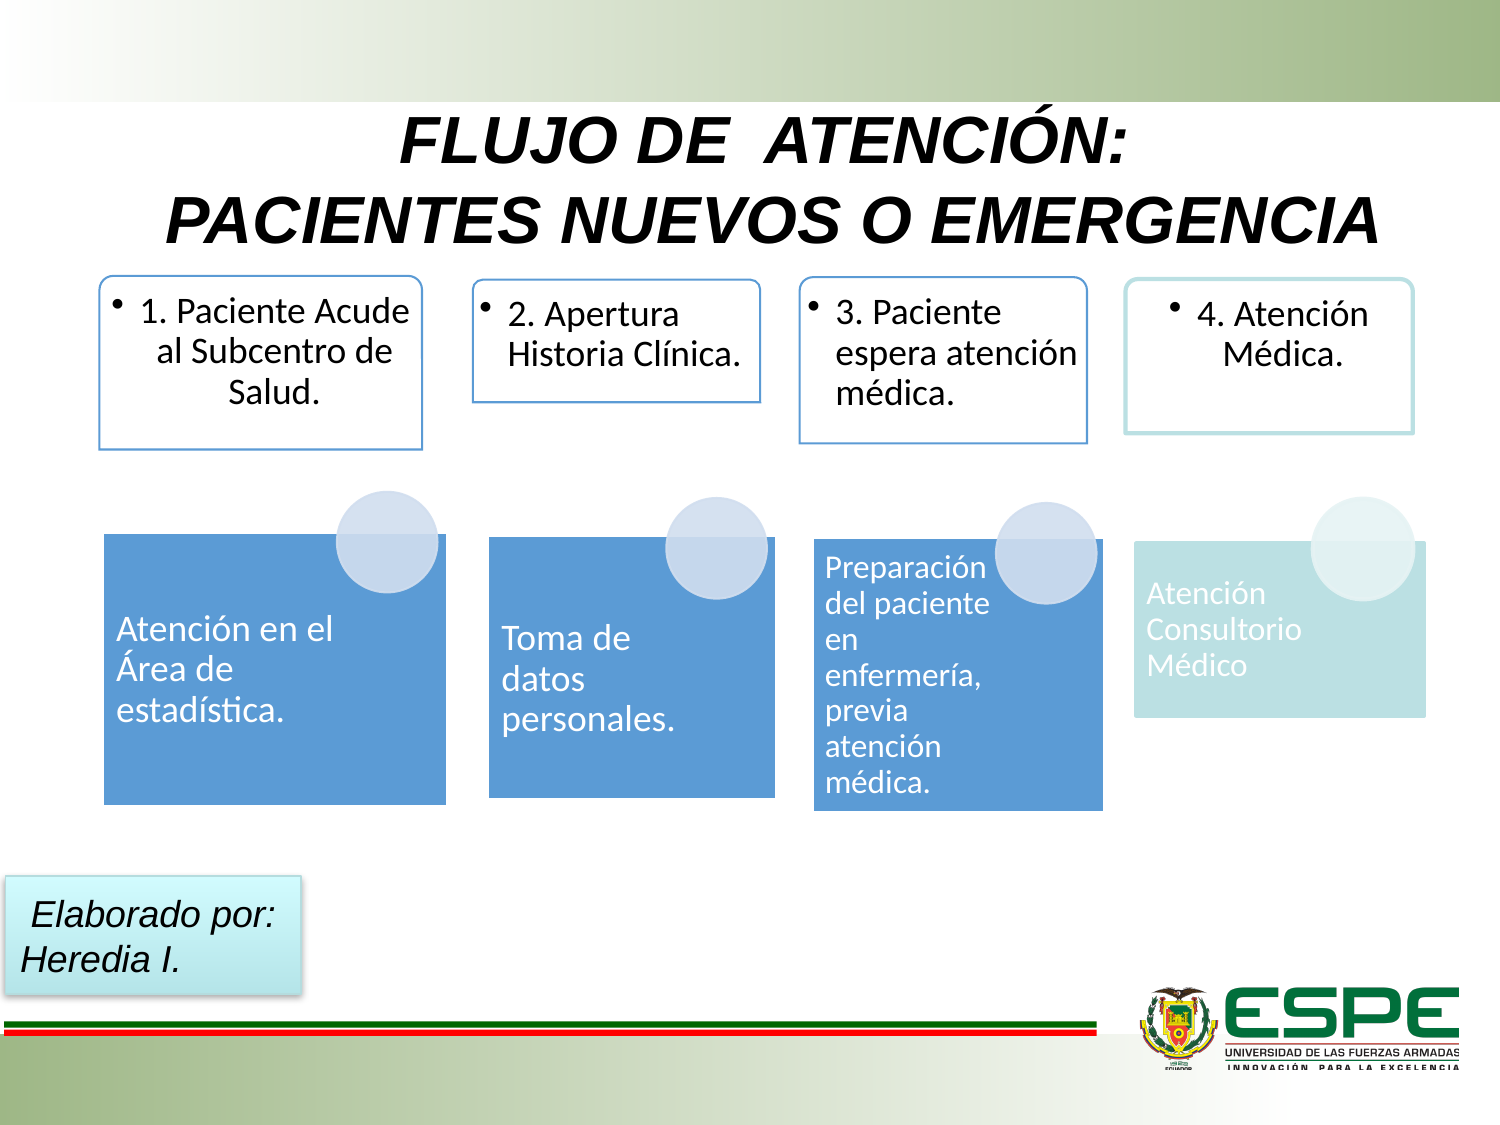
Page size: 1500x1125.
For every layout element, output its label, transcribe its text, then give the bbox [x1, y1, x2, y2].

title FLUJO DE ATENCIÓN: PACIENTES NUEVOS O EMERGENCIA [147, 90, 1402, 203]
text_box Elaborado por: Heredia I. [5, 875, 302, 995]
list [99, 204, 1450, 948]
